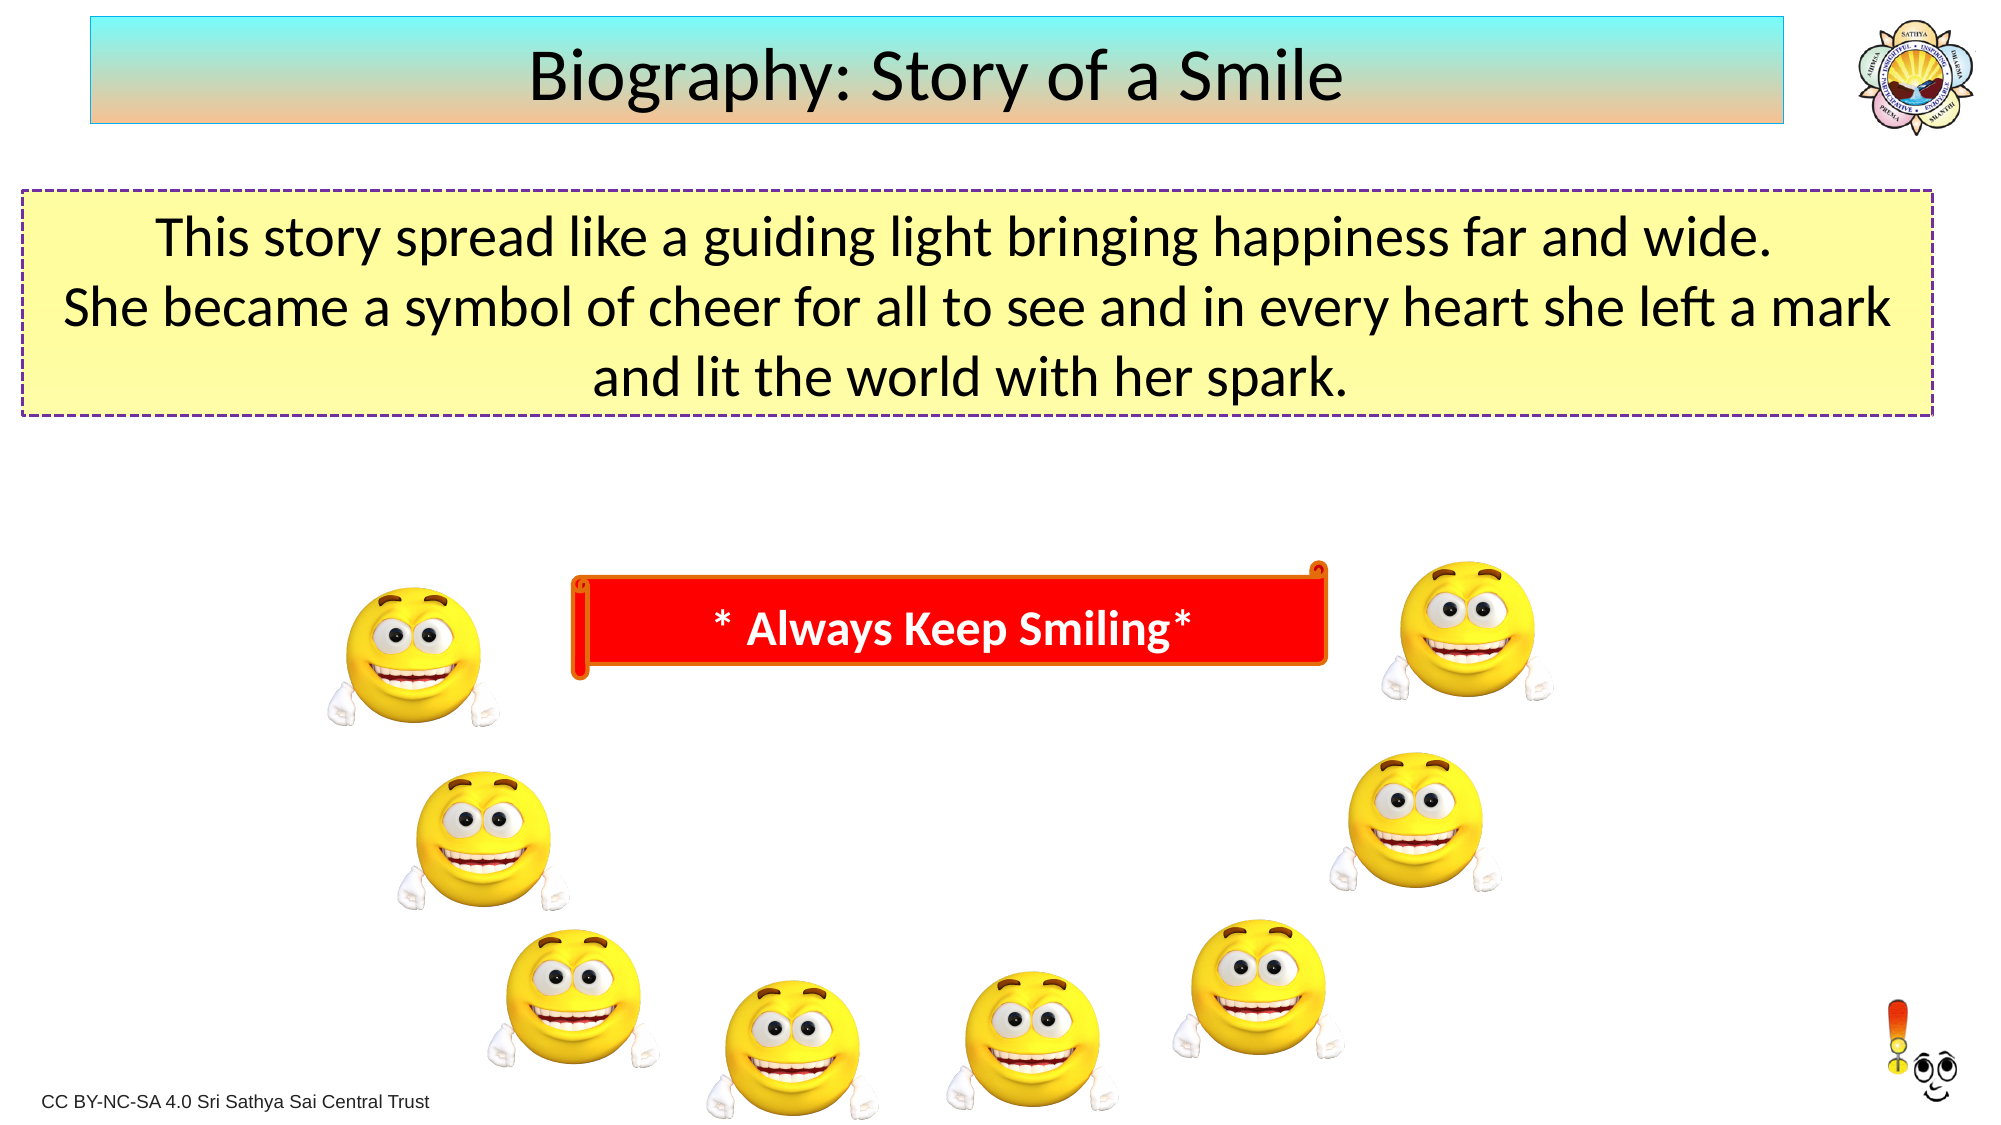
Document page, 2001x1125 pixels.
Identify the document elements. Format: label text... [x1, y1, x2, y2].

picture [1854, 17, 1976, 136]
title Biography: Story of a Smile [90, 16, 1784, 124]
text_box This story spread like a guiding light bringing happiness far and wide. She became a symbol of cheer for all to see and in every heart she left a mark and lit the world with her spark. [22, 190, 1933, 416]
picture [1850, 991, 1968, 1110]
picture [353, 745, 1545, 1125]
picture [1337, 554, 1597, 728]
text_box * Always Keep Smiling* [570, 560, 1329, 681]
picture [282, 580, 543, 754]
